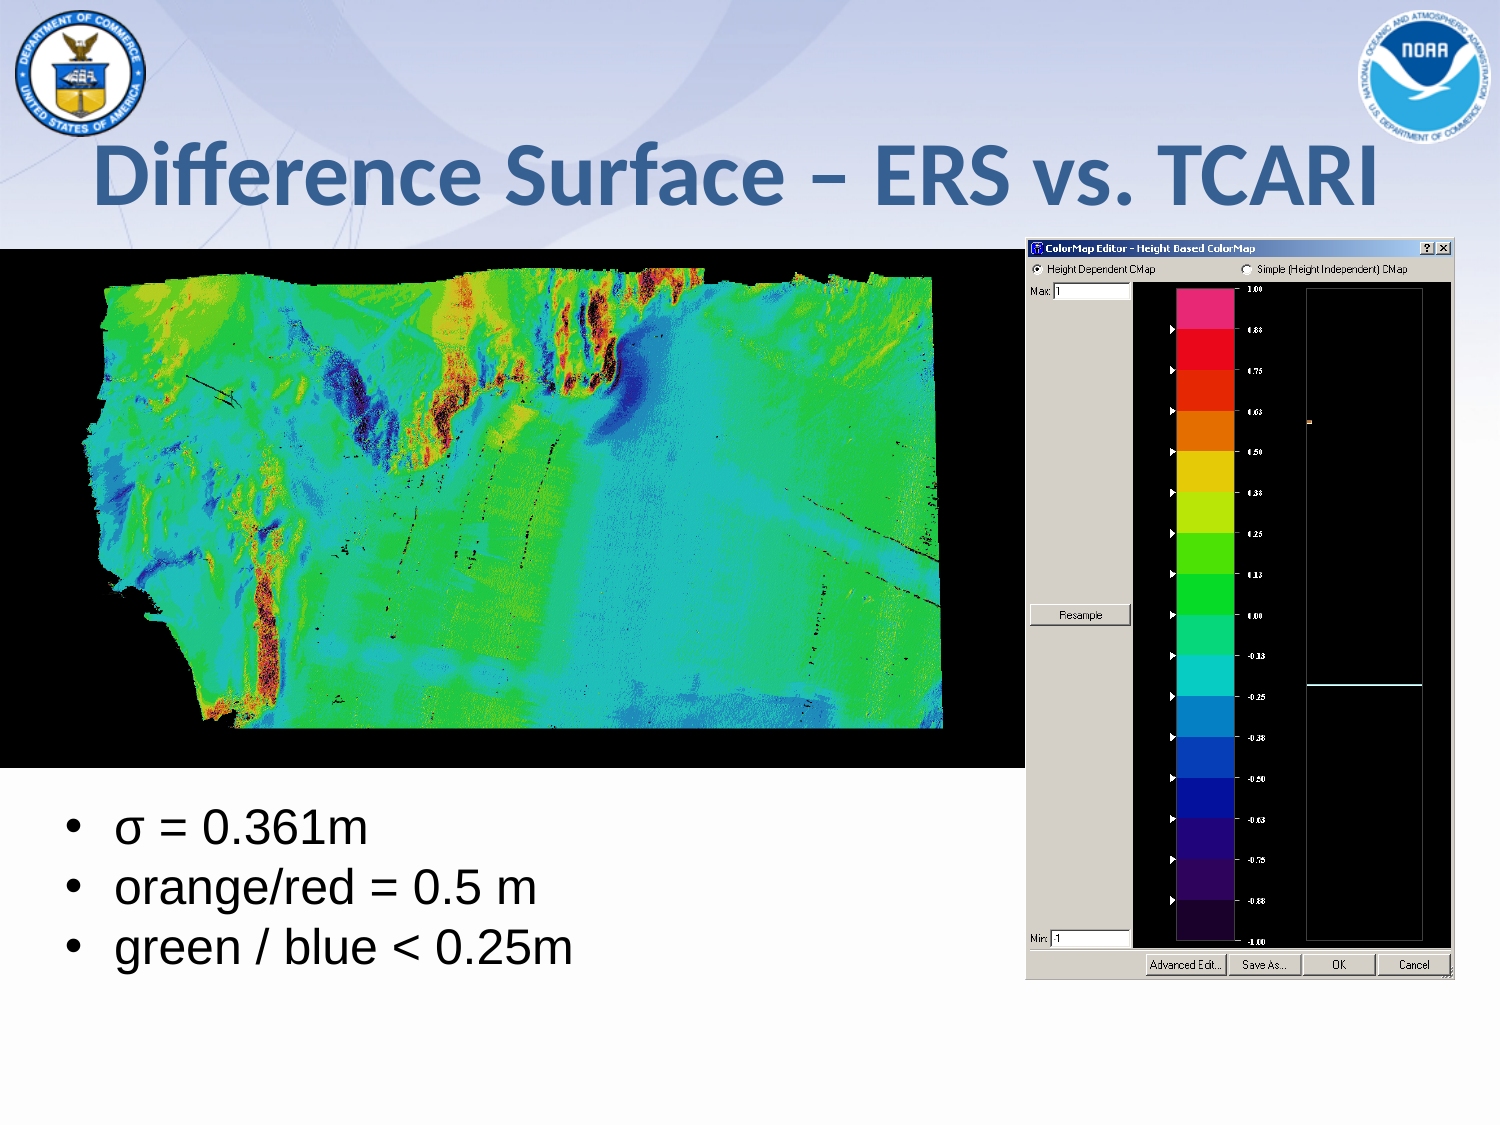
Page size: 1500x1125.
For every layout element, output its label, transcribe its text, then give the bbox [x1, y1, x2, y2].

title Difference Surface – ERS vs. TCARI [62, 74, 1413, 248]
text_box σ = 0.361m orange/red = 0.5 m green / blue < 0.25m [49, 787, 638, 983]
picture [0, 0, 1500, 1125]
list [0, 249, 1019, 768]
